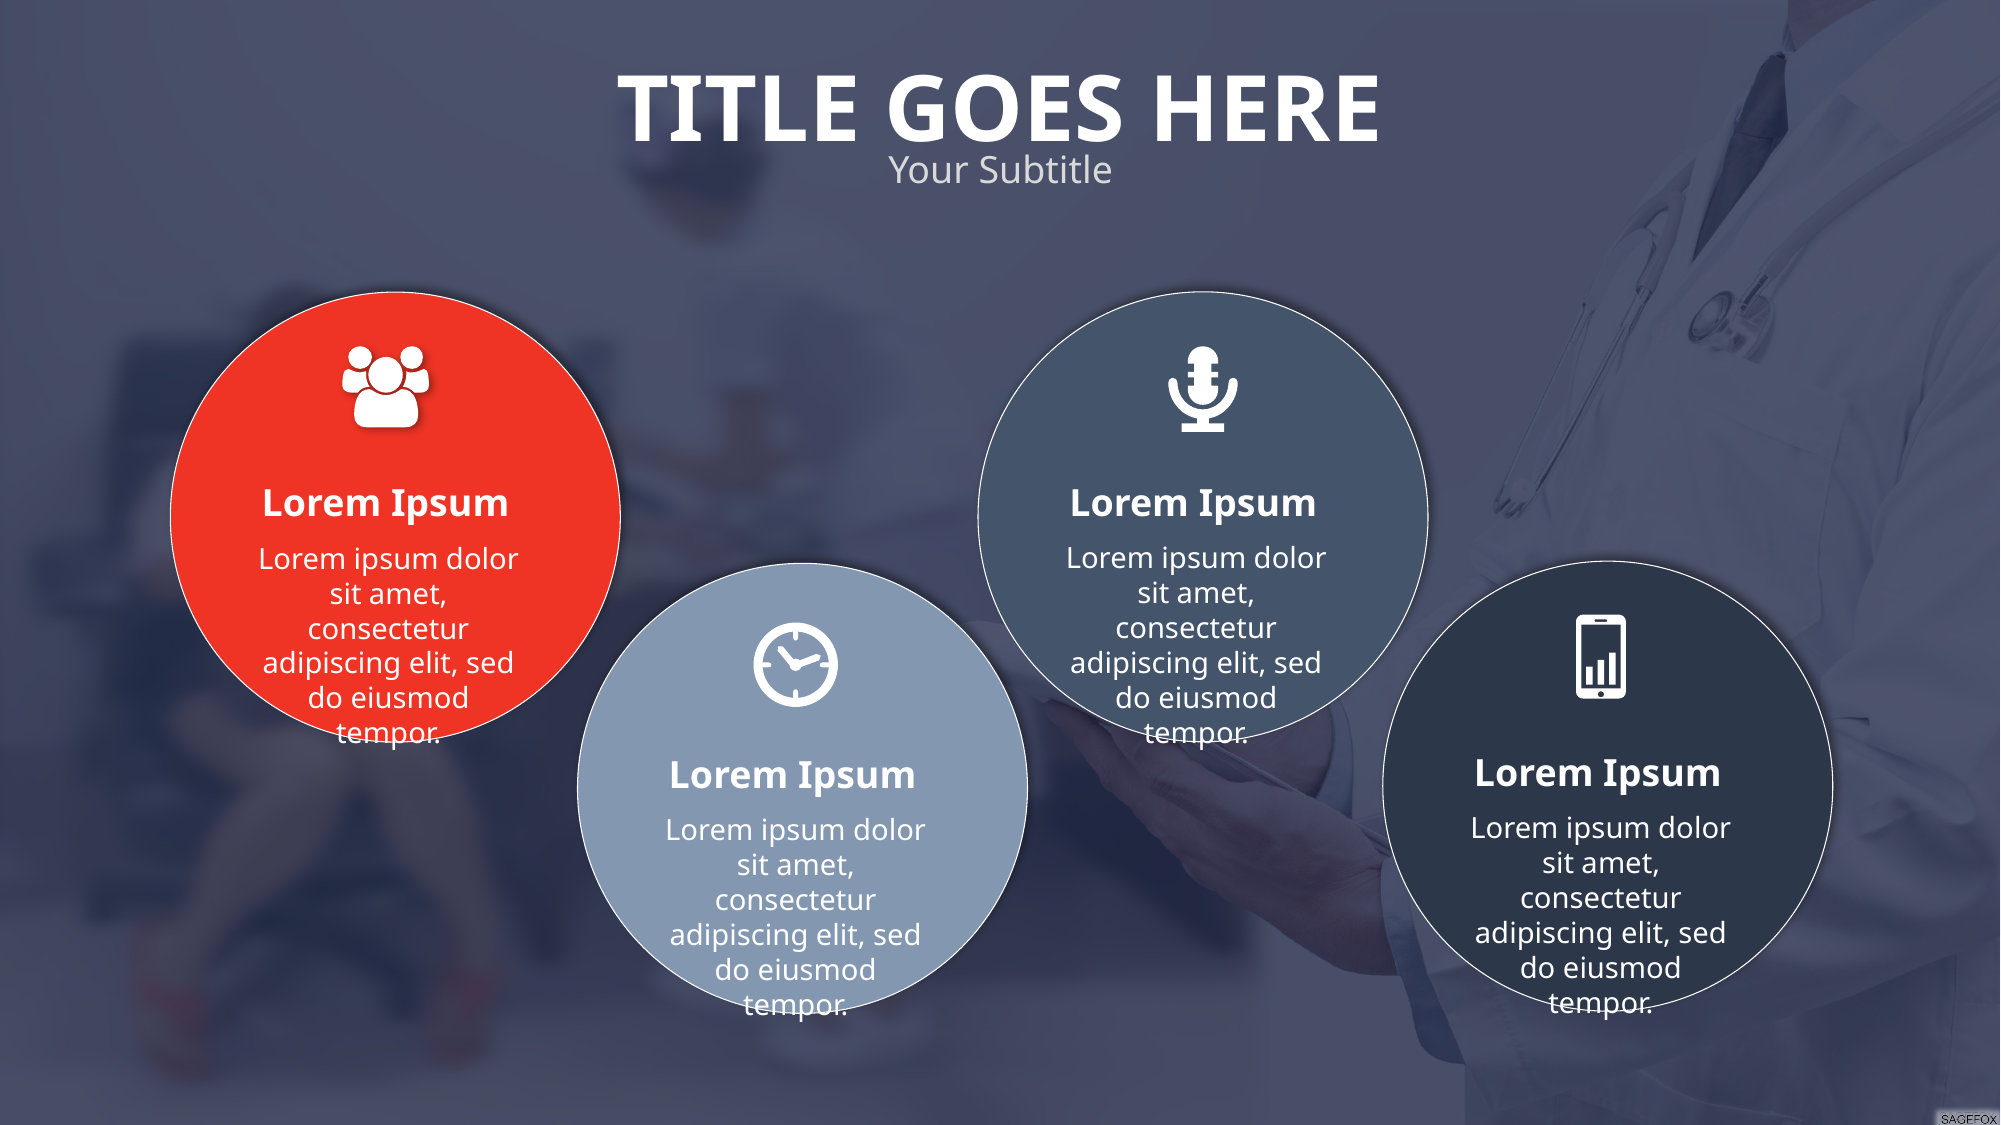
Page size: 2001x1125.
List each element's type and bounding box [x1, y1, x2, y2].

text_box [576, 562, 1029, 1015]
text_box [642, 743, 943, 961]
text_box [1168, 346, 1238, 432]
text_box [342, 346, 429, 428]
text_box [1447, 741, 1748, 959]
text_box [1381, 560, 1834, 1013]
picture [1938, 1114, 1999, 1125]
text_box [753, 622, 838, 707]
text_box [1043, 471, 1344, 689]
text_box [548, 42, 1452, 199]
text_box [169, 291, 622, 744]
text_box [976, 290, 1430, 743]
text_box [1575, 614, 1626, 699]
text_box [235, 471, 536, 690]
